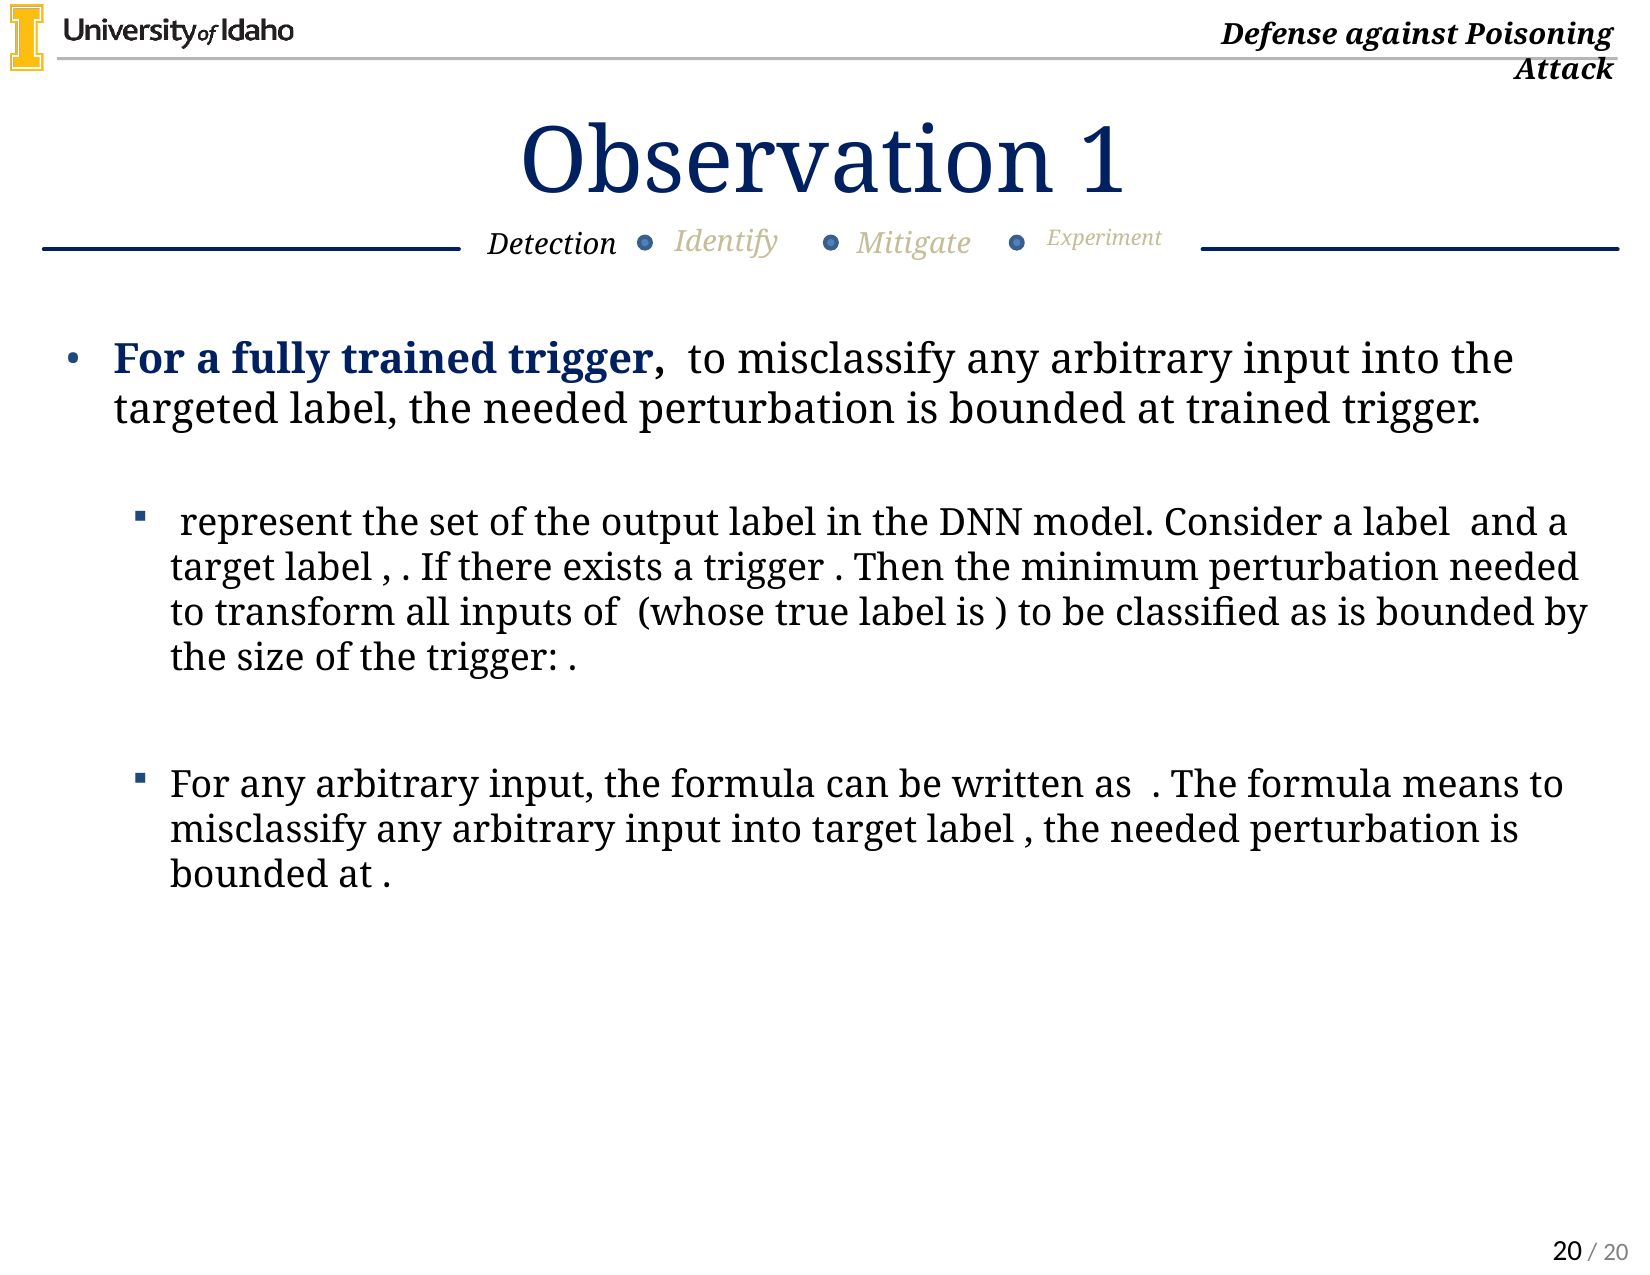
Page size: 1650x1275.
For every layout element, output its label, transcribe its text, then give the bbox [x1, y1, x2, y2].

list Identify [659, 215, 820, 269]
list Mitigate [841, 216, 1002, 271]
picture [9, 4, 48, 69]
picture [57, 2, 294, 52]
list Detection [472, 217, 633, 272]
list Experiment [1031, 216, 1193, 271]
title Observation 1 [0, 69, 1650, 242]
